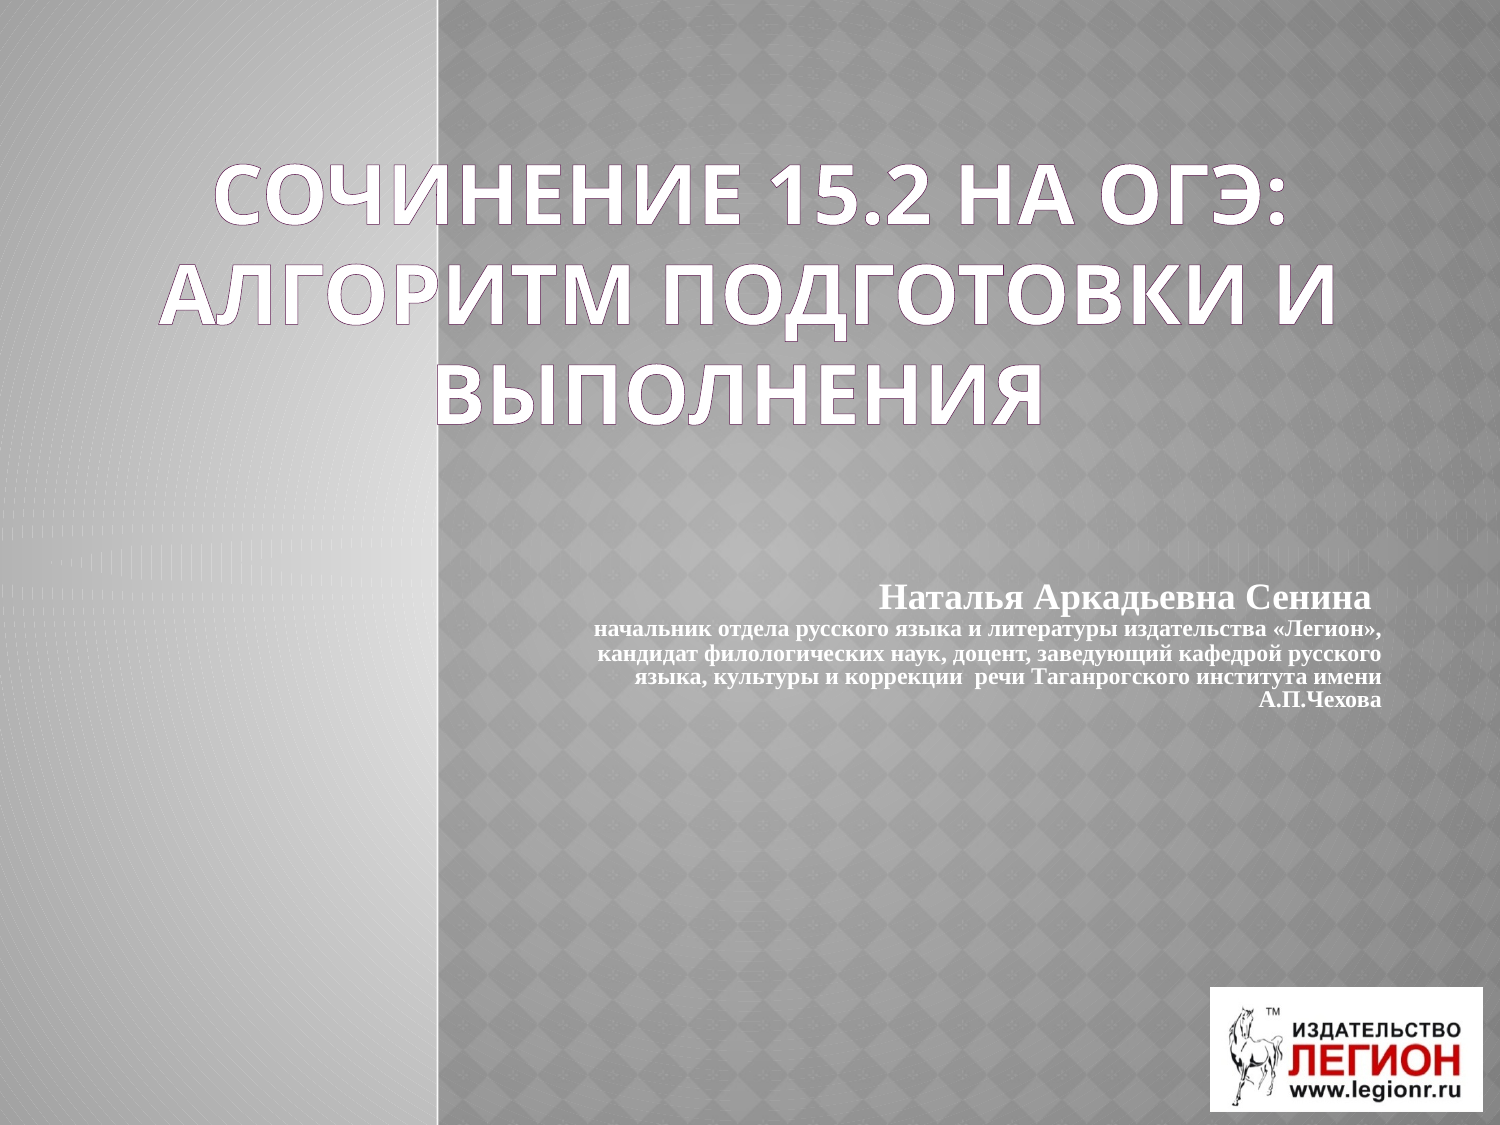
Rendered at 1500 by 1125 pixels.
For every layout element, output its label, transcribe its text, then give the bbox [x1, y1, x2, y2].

subtitle Наталья Аркадьевна Сенина начальник отдела русского языка и литературы издательства «Легион», кандидат филологических наук, доцент, заведующий кафедрой русского языка, культуры и коррекции речи Таганрогского института имени А.П.Чехова [550, 580, 1390, 762]
title Сочинение 15.2 на огэ: алгоритм подготовки и выполнения [112, 149, 1388, 442]
picture [1210, 987, 1483, 1112]
